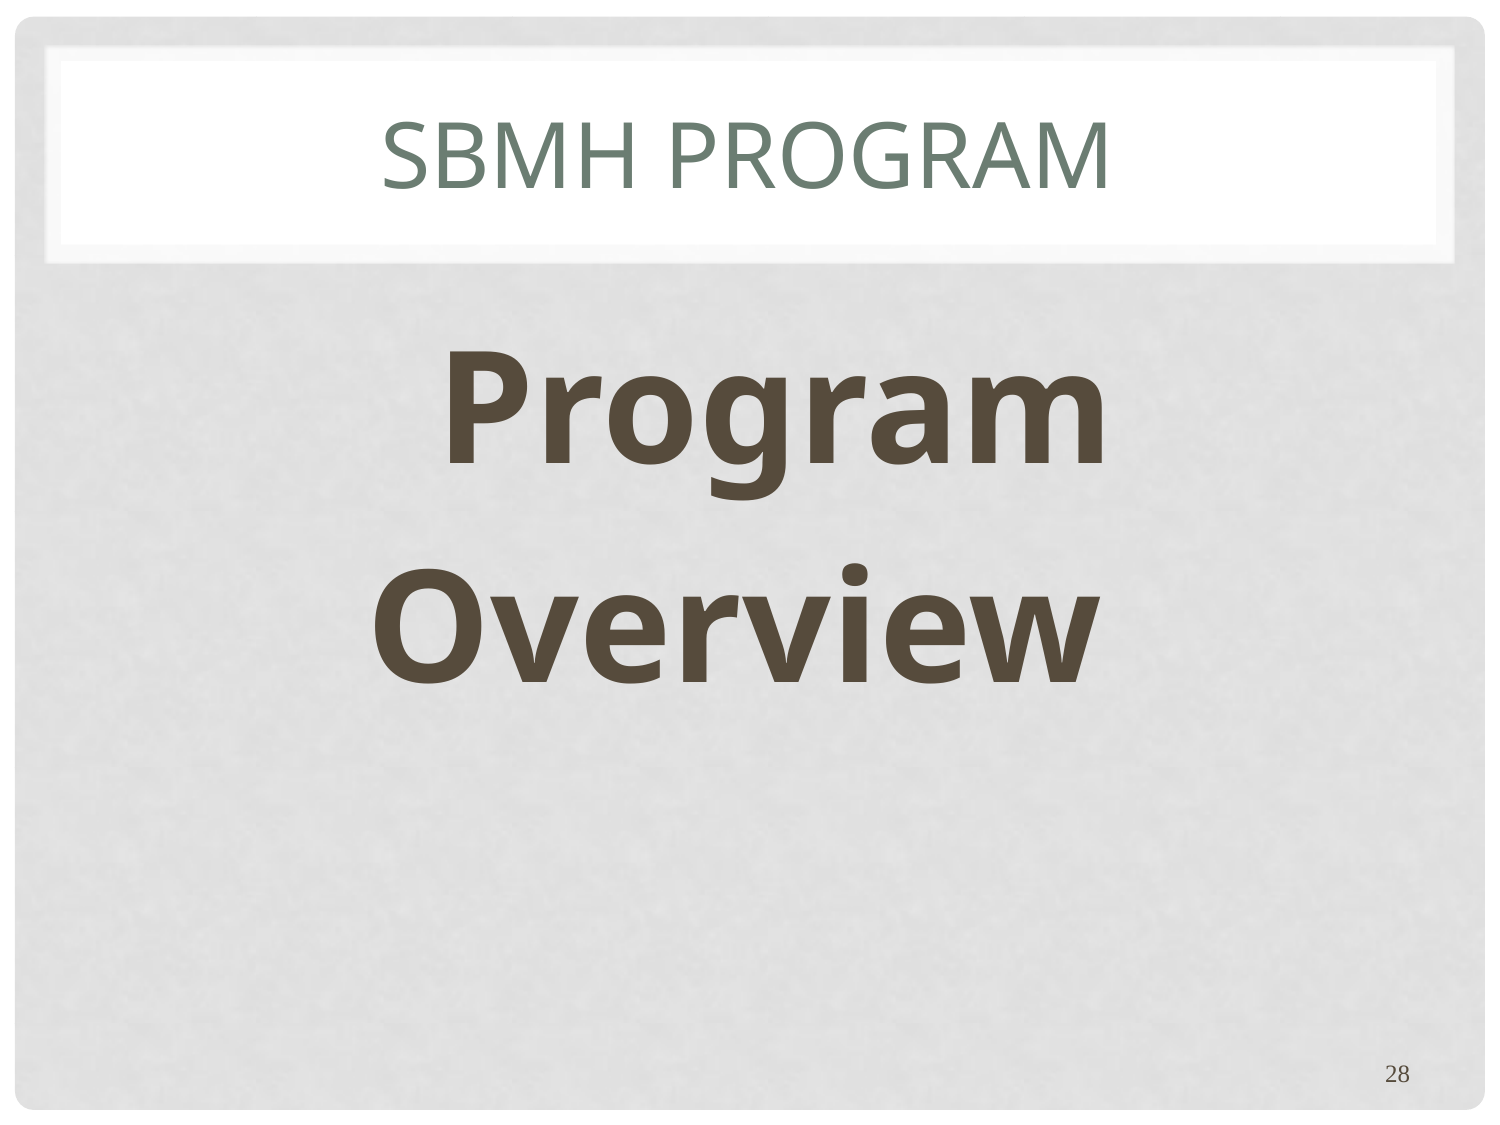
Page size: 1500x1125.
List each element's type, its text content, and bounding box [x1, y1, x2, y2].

slide_number 28 [1074, 1042, 1425, 1103]
title SBMH PROGRAM [69, 66, 1425, 238]
list Program Overview [99, 299, 1350, 986]
